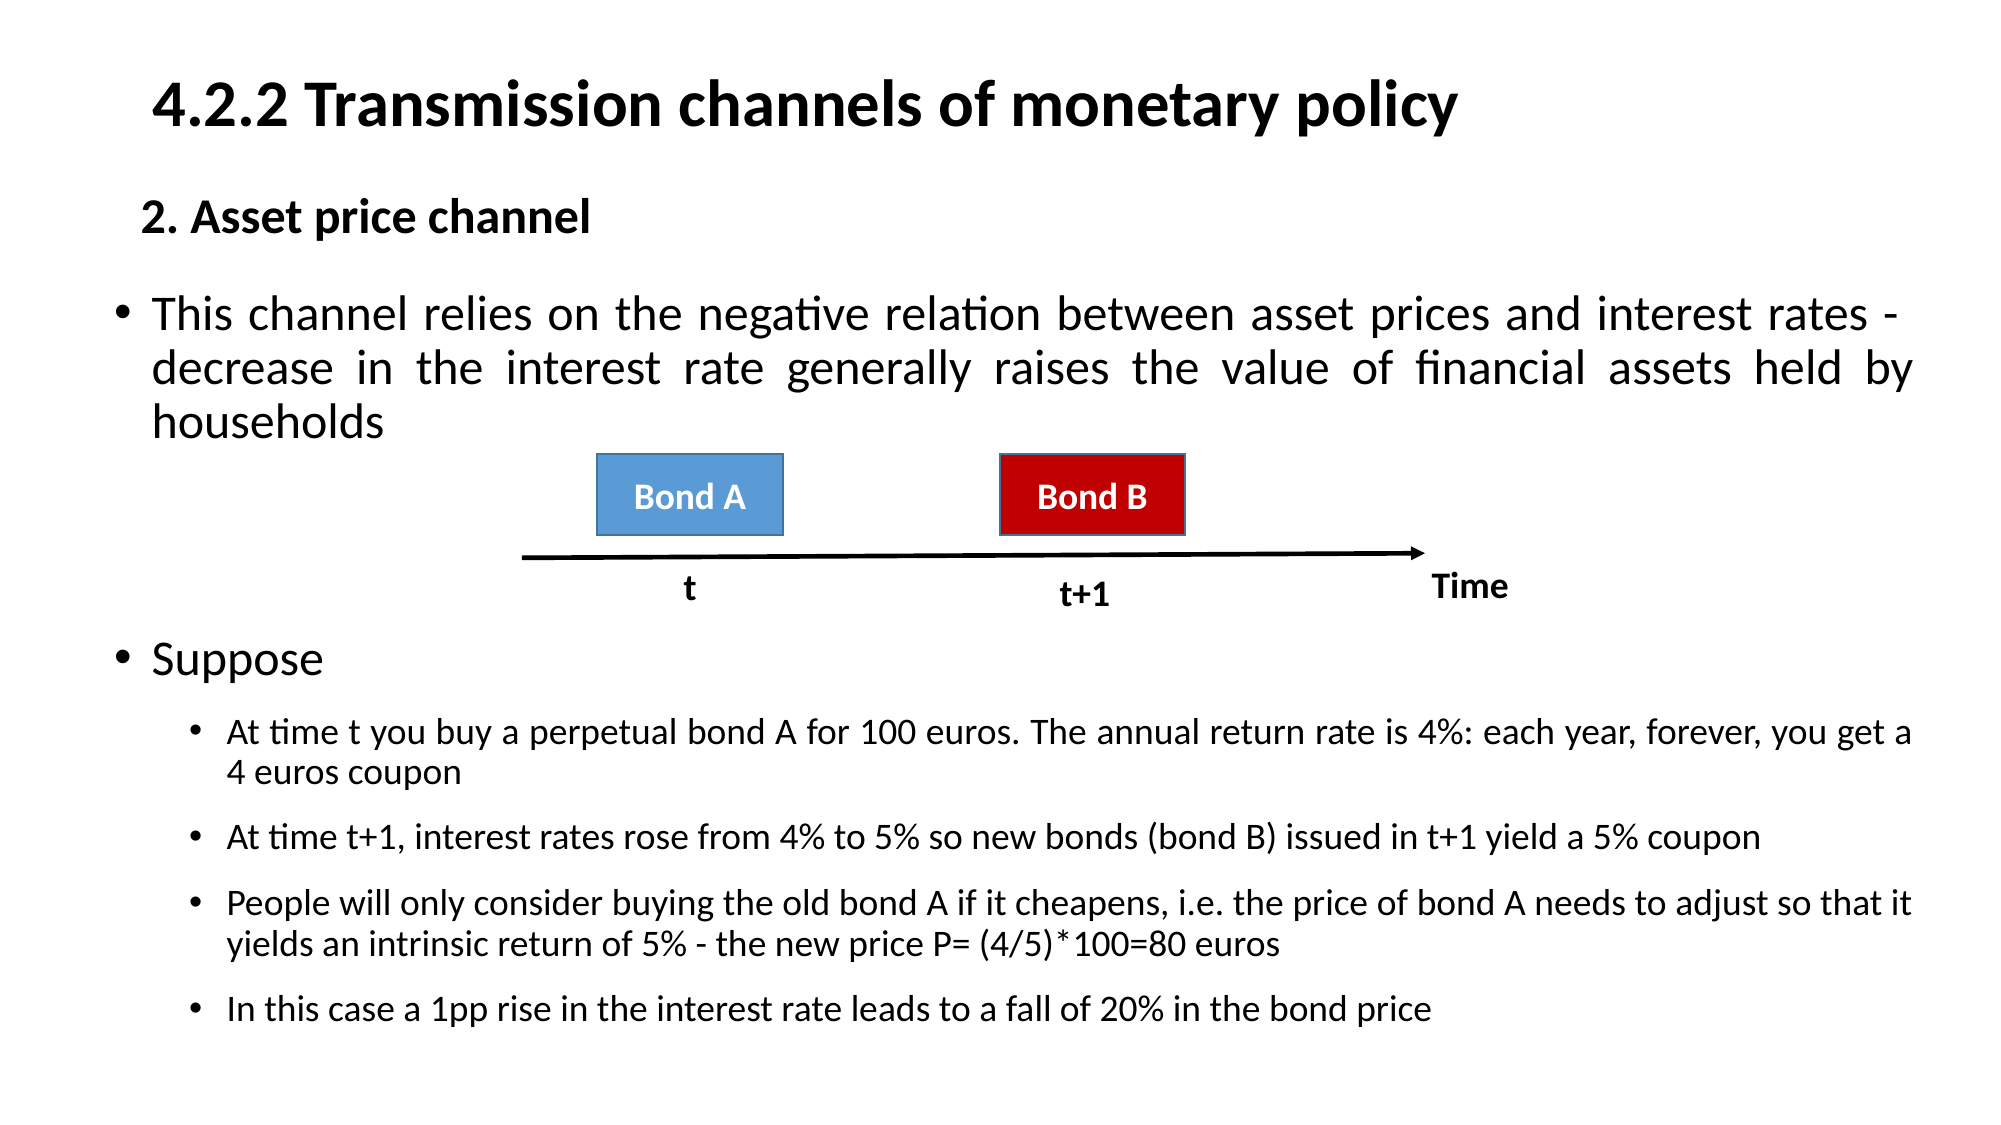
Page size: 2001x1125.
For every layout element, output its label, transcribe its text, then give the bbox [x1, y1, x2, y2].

list This channel relies on the negative relation between asset prices and interest rates - decrease in the interest rate generally raises the value of financial assets held by households Suppose At time t you buy a perpetual bond A for 100 euros. The annual return rate is 4%: each year, forever, you get a 4 euros coupon At time t+1, interest rates rose from 4% to 5% so new bonds (bond B) issued in t+1 yield a 5% coupon People will only consider buying the old bond A if it cheapens, i.e. the price of bond A needs to adjust so that it yields an intrinsic return of 5% - the new price P= (4/5)*100=80 euros In this case a 1pp rise in the interest rate leads to a fall of 20% in the bond price [99, 280, 1930, 1067]
text_box Bond A [596, 453, 784, 536]
title 4.2.2 Transmission channels of monetary policy [137, 40, 1863, 170]
text_box Bond B [999, 453, 1186, 536]
text_box 2. Asset price channel [125, 176, 607, 252]
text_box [521, 553, 1533, 623]
